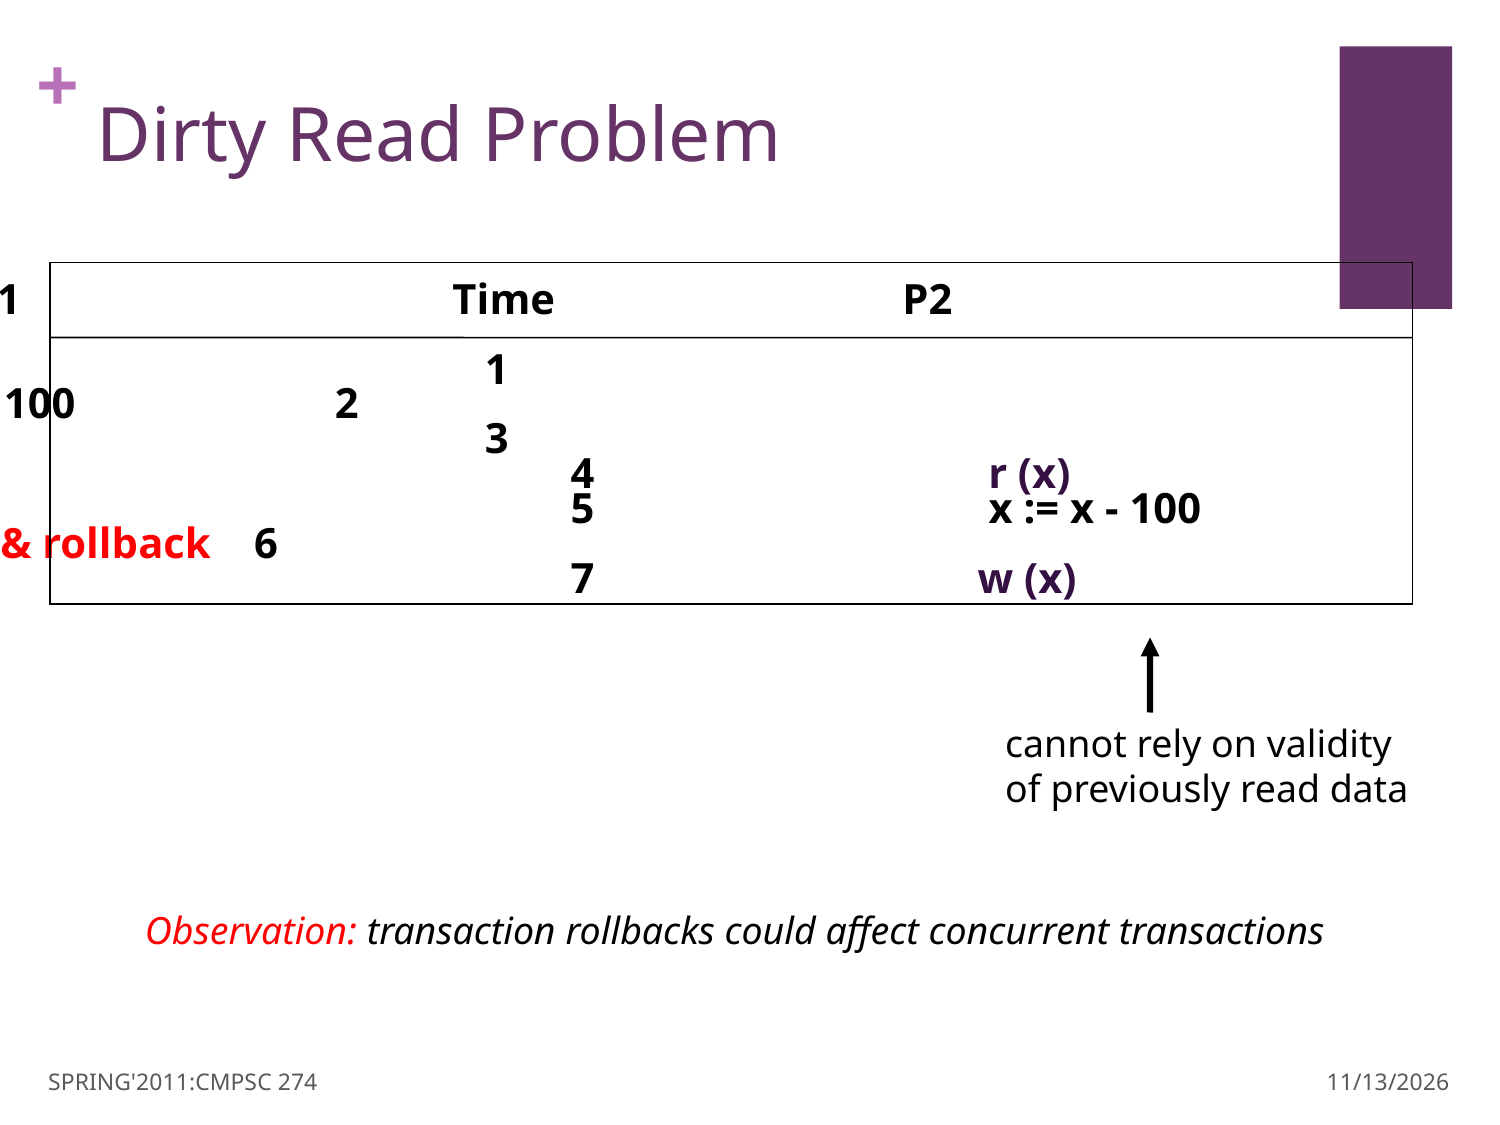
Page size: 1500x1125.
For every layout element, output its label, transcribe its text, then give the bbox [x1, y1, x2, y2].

text_box [1143, 637, 1157, 712]
footer SPRING'2011:CMPSC 274 [33, 1053, 1038, 1114]
text_box cannot rely on validity of previously read data [990, 712, 1424, 818]
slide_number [1114, 1053, 1465, 1114]
text_box Observation: transaction rollbacks could affect concurrent transactions [130, 899, 1341, 960]
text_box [49, 261, 1413, 616]
title Dirty Read Problem [81, 79, 1322, 188]
